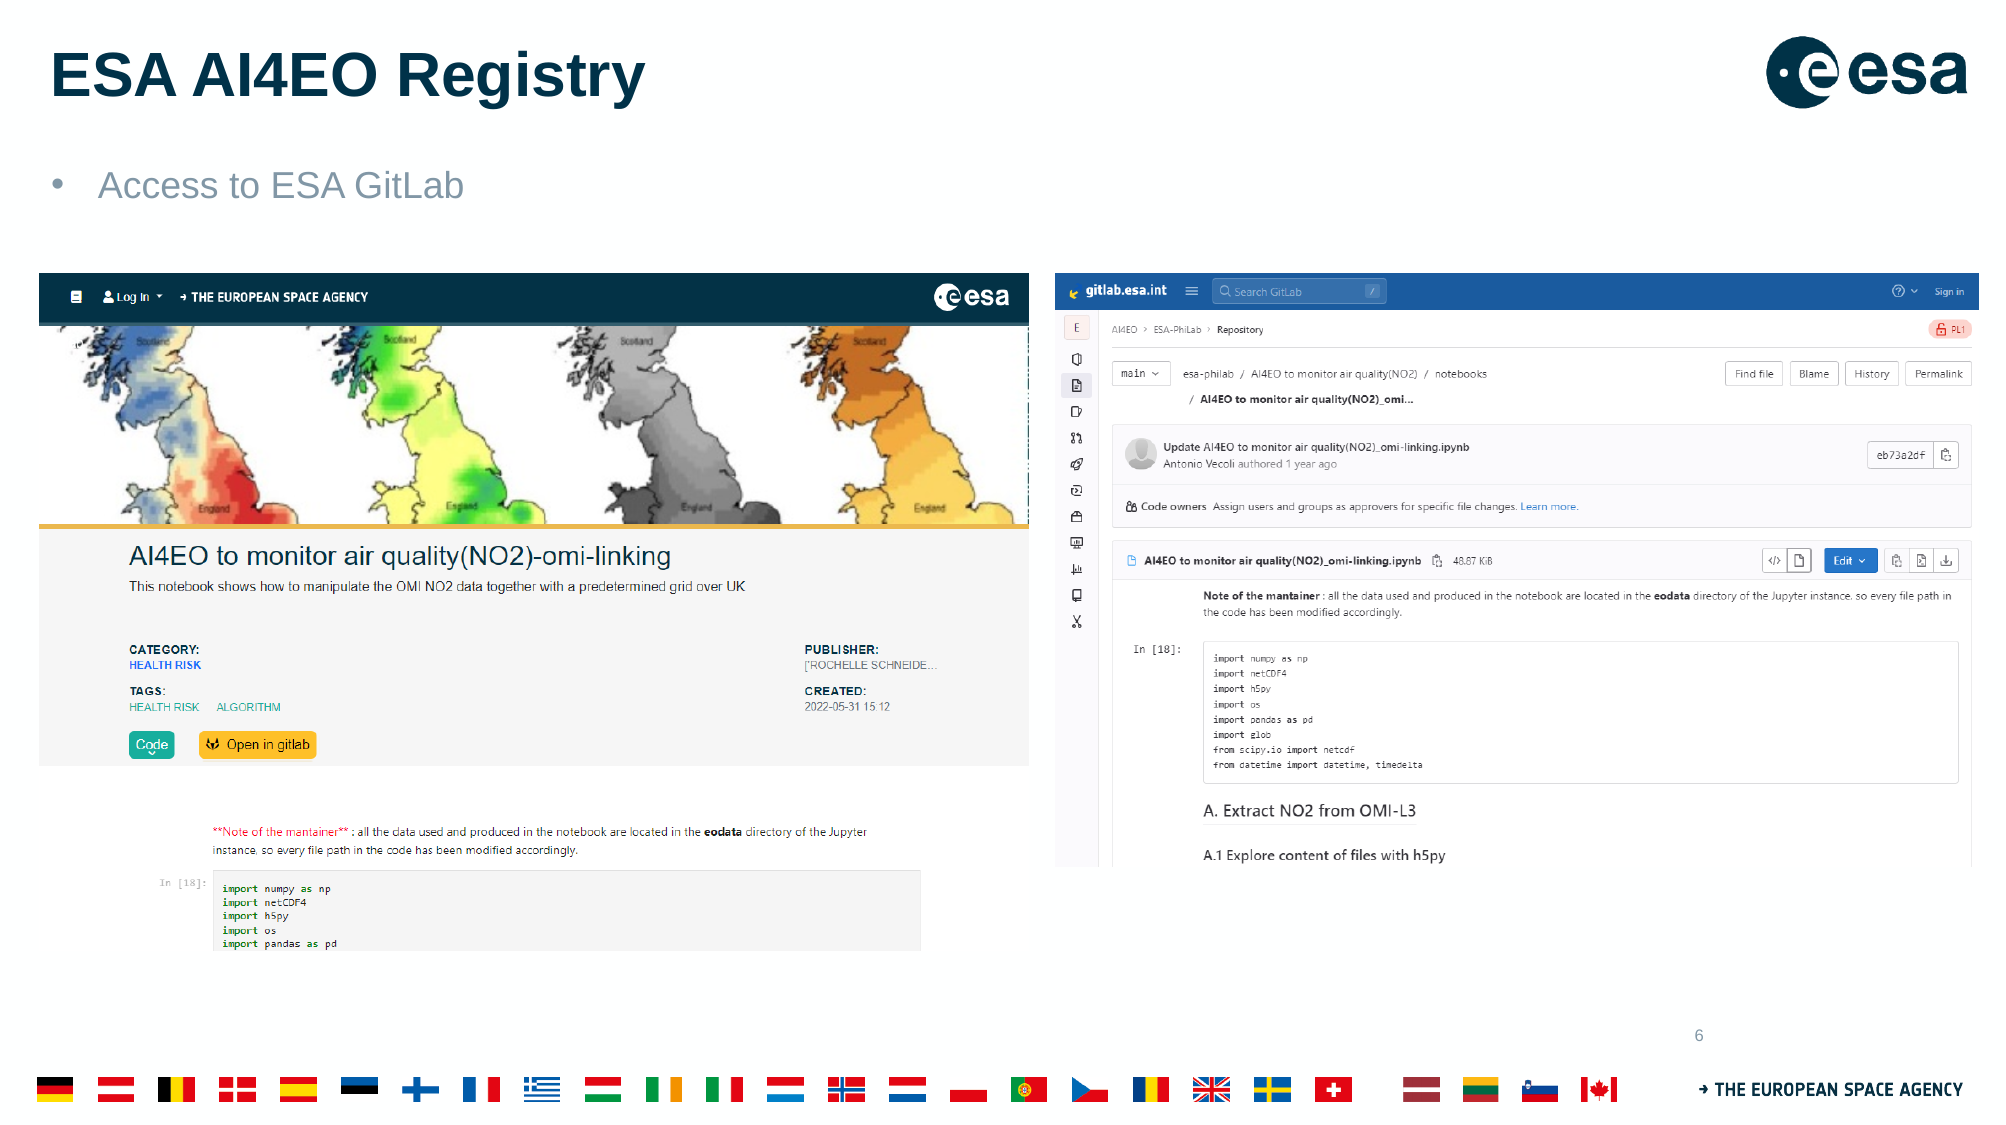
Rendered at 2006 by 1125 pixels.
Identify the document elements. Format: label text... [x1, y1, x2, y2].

picture [234, 293, 242, 300]
picture [585, 1077, 621, 1102]
picture [1193, 1077, 1230, 1102]
picture [280, 1077, 317, 1102]
picture [292, 293, 297, 301]
picture [158, 1077, 195, 1102]
picture [264, 294, 270, 301]
picture [219, 1077, 256, 1102]
picture [1254, 1077, 1291, 1102]
picture [950, 1077, 987, 1102]
picture [982, 290, 993, 305]
title ESA AI4EO Registry [35, 25, 1694, 119]
picture [192, 293, 197, 301]
picture [996, 290, 1008, 305]
picture [1694, 0, 2006, 180]
picture [307, 293, 318, 301]
picture [1054, 273, 1979, 867]
picture [98, 1077, 134, 1102]
picture [463, 1077, 500, 1102]
picture [935, 284, 958, 310]
picture [889, 1077, 926, 1102]
picture [39, 323, 1029, 951]
picture [965, 290, 979, 305]
list Access to ESA GitLab [36, 144, 1966, 1019]
picture [524, 1077, 560, 1102]
picture [37, 1077, 73, 1102]
picture [402, 1077, 439, 1102]
picture [828, 1077, 865, 1102]
picture [1072, 1077, 1108, 1102]
picture [1581, 1077, 1617, 1102]
picture [333, 293, 344, 301]
picture [646, 1077, 682, 1102]
picture [1403, 1077, 1440, 1102]
picture [71, 291, 81, 302]
picture [1696, 1080, 1966, 1098]
picture [1315, 1077, 1352, 1102]
picture [1011, 1077, 1047, 1102]
picture [347, 293, 356, 301]
picture [1133, 1077, 1169, 1102]
picture [324, 293, 330, 301]
picture [341, 1077, 378, 1102]
picture [706, 1077, 743, 1102]
picture [205, 293, 213, 301]
picture [767, 1077, 804, 1102]
picture [250, 293, 262, 301]
picture [1522, 1077, 1558, 1102]
picture [219, 293, 226, 300]
